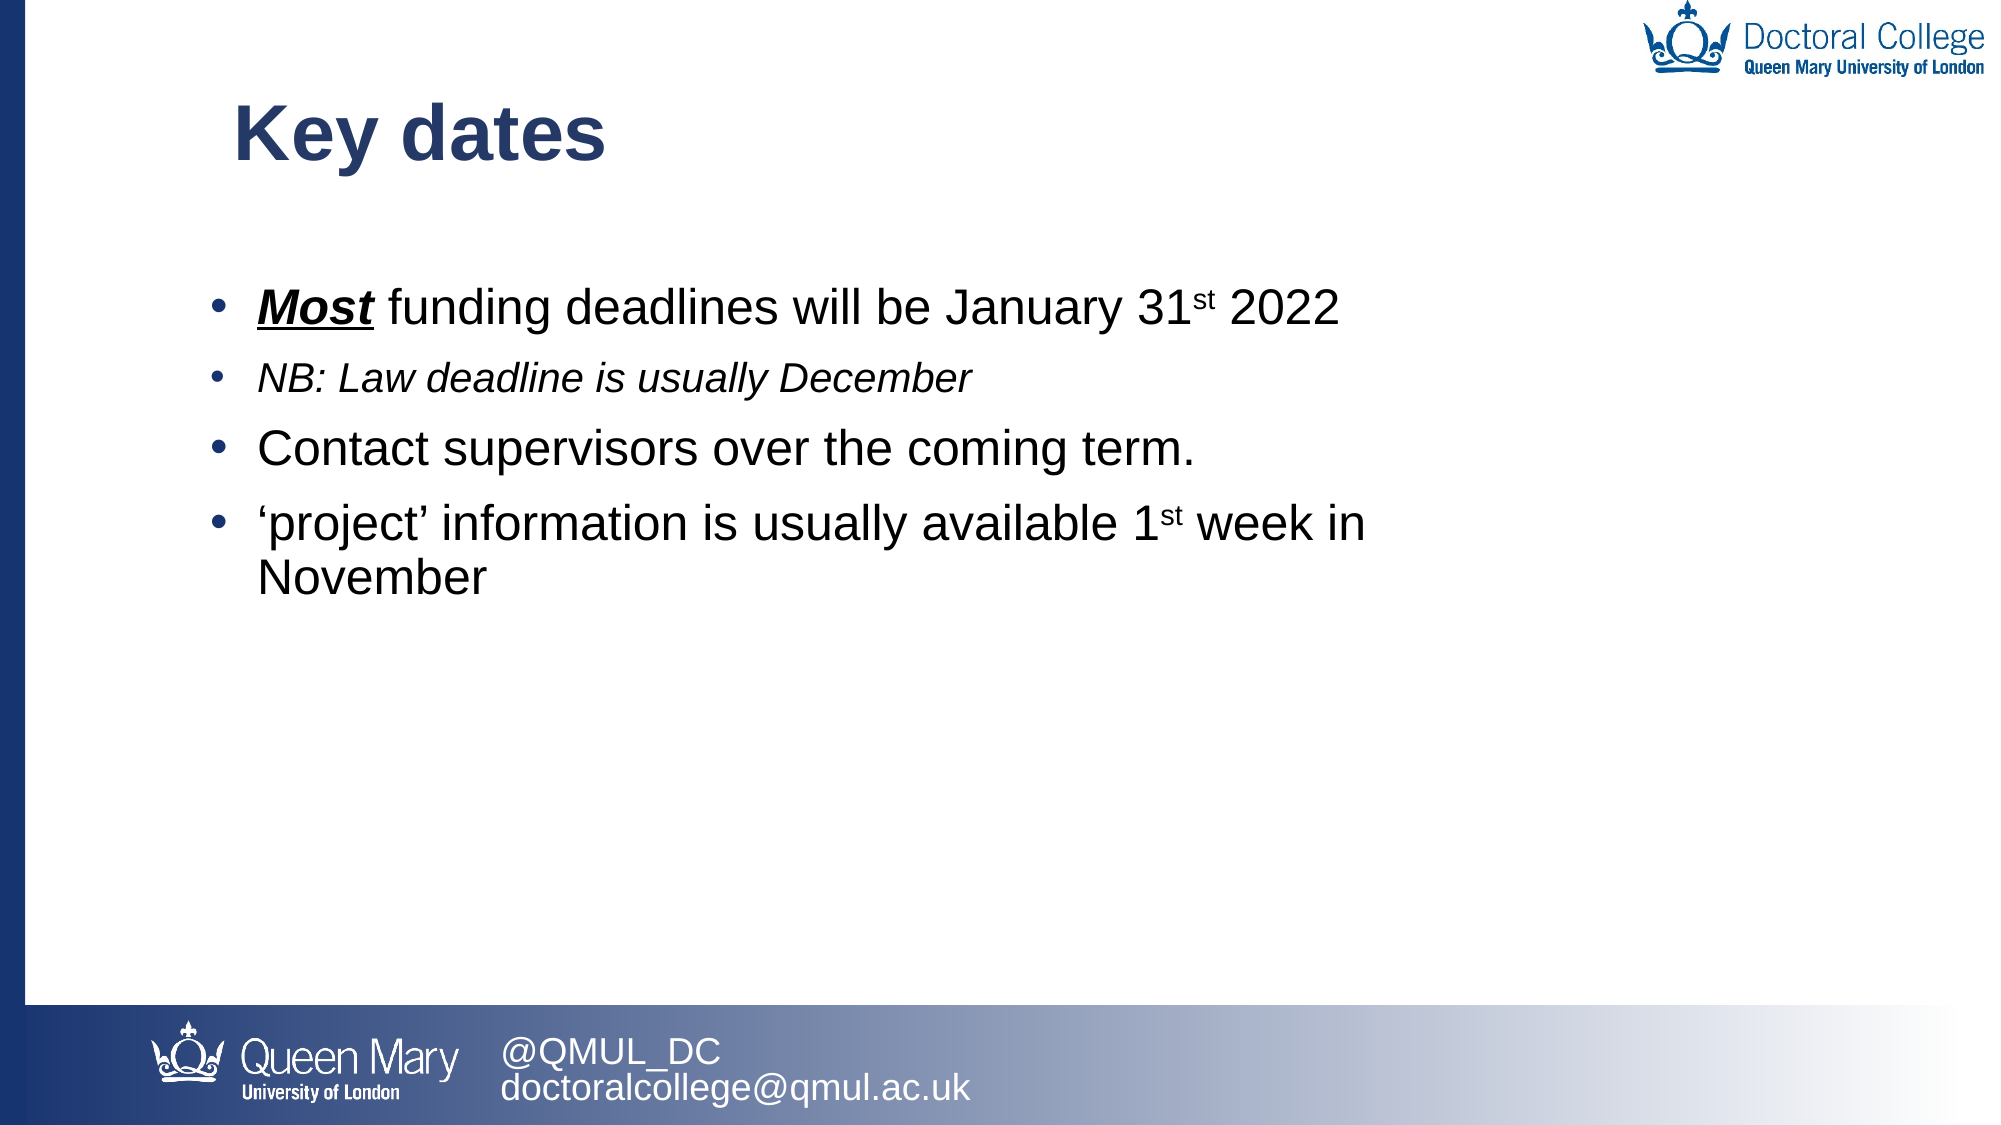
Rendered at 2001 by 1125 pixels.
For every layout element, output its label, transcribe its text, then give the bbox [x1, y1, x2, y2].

picture [1643, 0, 1984, 77]
list Most funding deadlines will be January 31st 2022 NB: Law deadline is usually December Contact supervisors over the coming term. ‘project’ information is usually available 1st week in November [195, 274, 1625, 602]
list Key dates [219, 85, 976, 230]
picture [151, 1020, 459, 1103]
